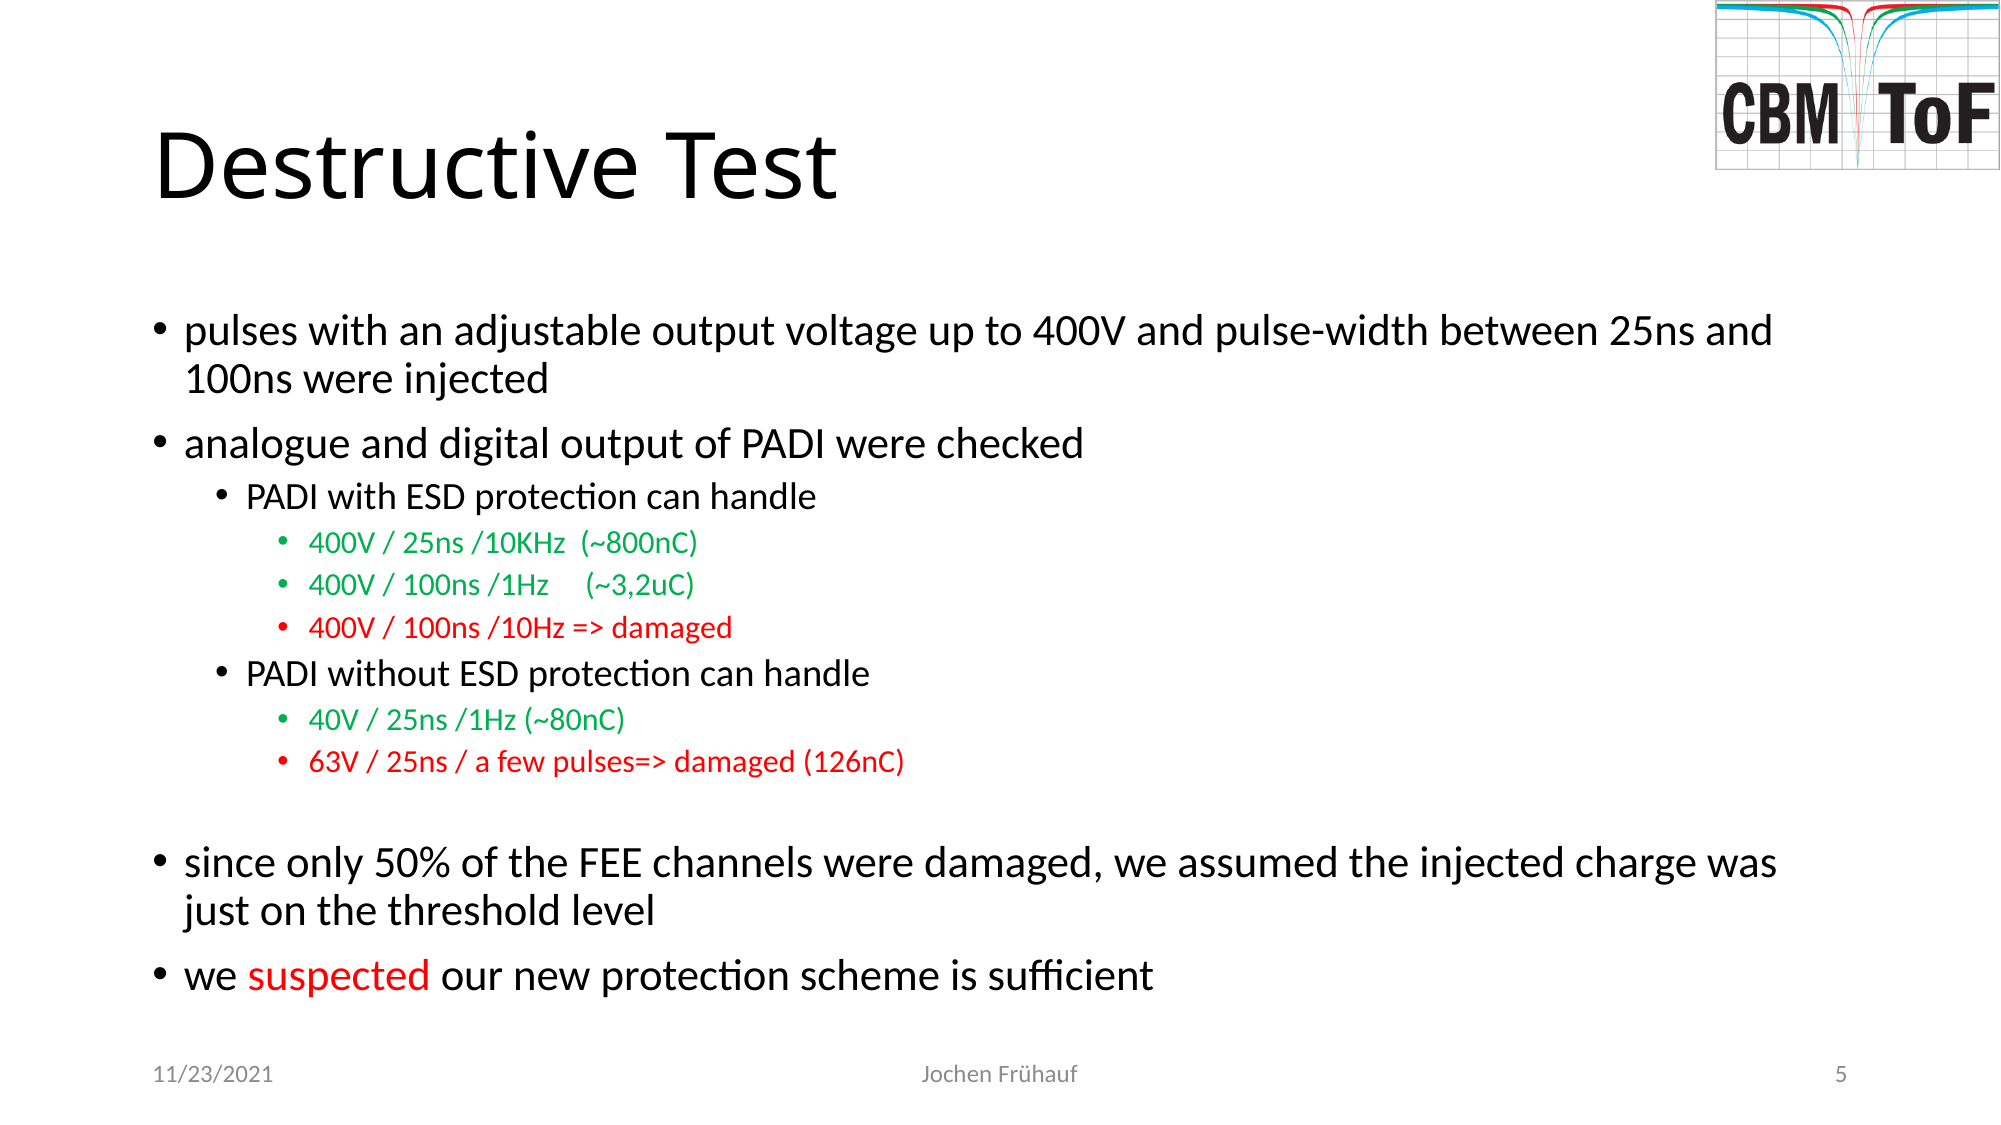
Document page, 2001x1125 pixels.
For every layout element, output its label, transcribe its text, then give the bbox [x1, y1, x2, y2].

picture [1715, 0, 2000, 170]
footer Jochen Frühauf [662, 1042, 1338, 1103]
list pulses with an adjustable output voltage up to 400V and pulse-width between 25ns and 100ns were injected analogue and digital output of PADI were checked PADI with ESD protection can handle 400V / 25ns /10KHz (~800nC) 400V / 100ns /1Hz (~3,2uC) 400V / 100ns /10Hz => damaged PADI without ESD protection can handle 40V / 25ns /1Hz (~80nC) 63V / 25ns / a few pulses=> damaged (126nC) since only 50% of the FEE channels were damaged, we assumed the injected charge was just on the threshold level we suspected our new protection scheme is sufficient [137, 299, 1863, 1014]
title Destructive Test [137, 59, 1863, 278]
slide_number 5 [1412, 1042, 1863, 1103]
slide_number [137, 1042, 588, 1103]
